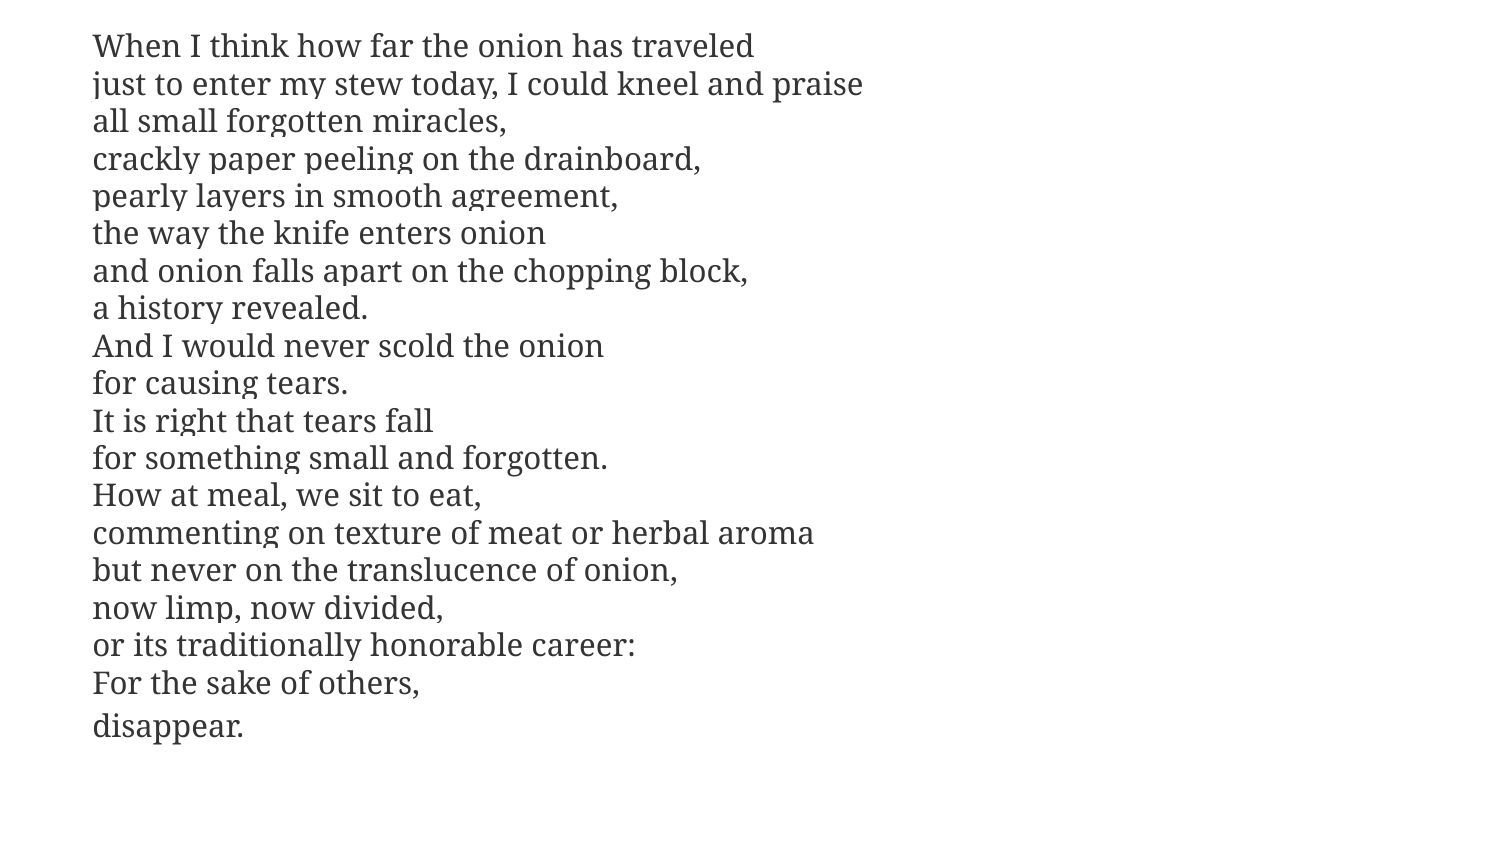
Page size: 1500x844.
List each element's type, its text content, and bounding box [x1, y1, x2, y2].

list When I think how far the onion has traveled just to enter my stew today, I could kneel and praise all small forgotten miracles, crackly paper peeling on the drainboard, pearly layers in smooth agreement, the way the knife enters onion and onion falls apart on the chopping block, a history revealed. And I would never scold the onion for causing tears. It is right that tears fall for something small and forgotten. How at meal, we sit to eat, commenting on texture of meat or herbal aroma but never on the translucence of onion, now limp, now divided, or its traditionally honorable career: For the sake of others, disappear. [77, 11, 1475, 572]
